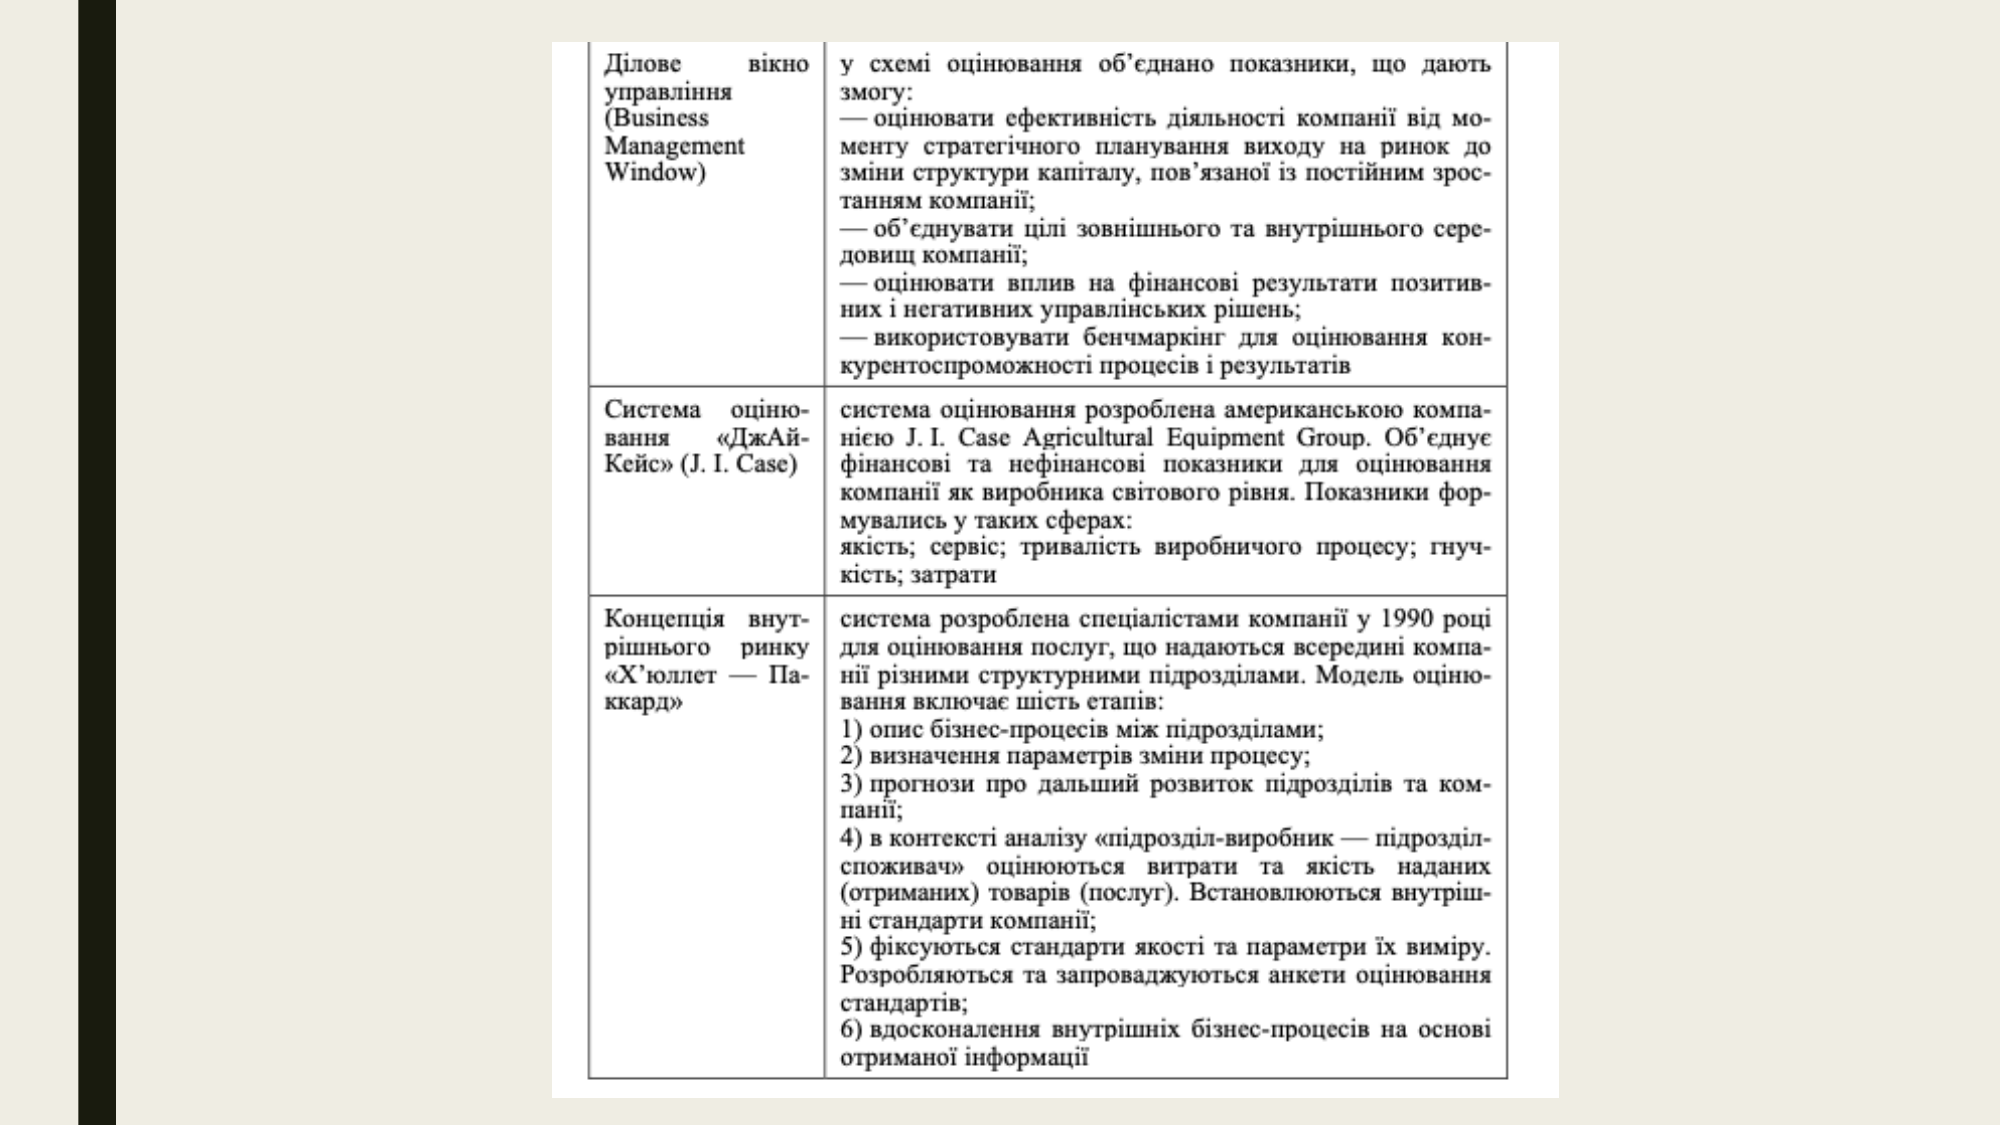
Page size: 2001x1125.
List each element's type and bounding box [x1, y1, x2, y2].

list [552, 42, 1559, 1098]
